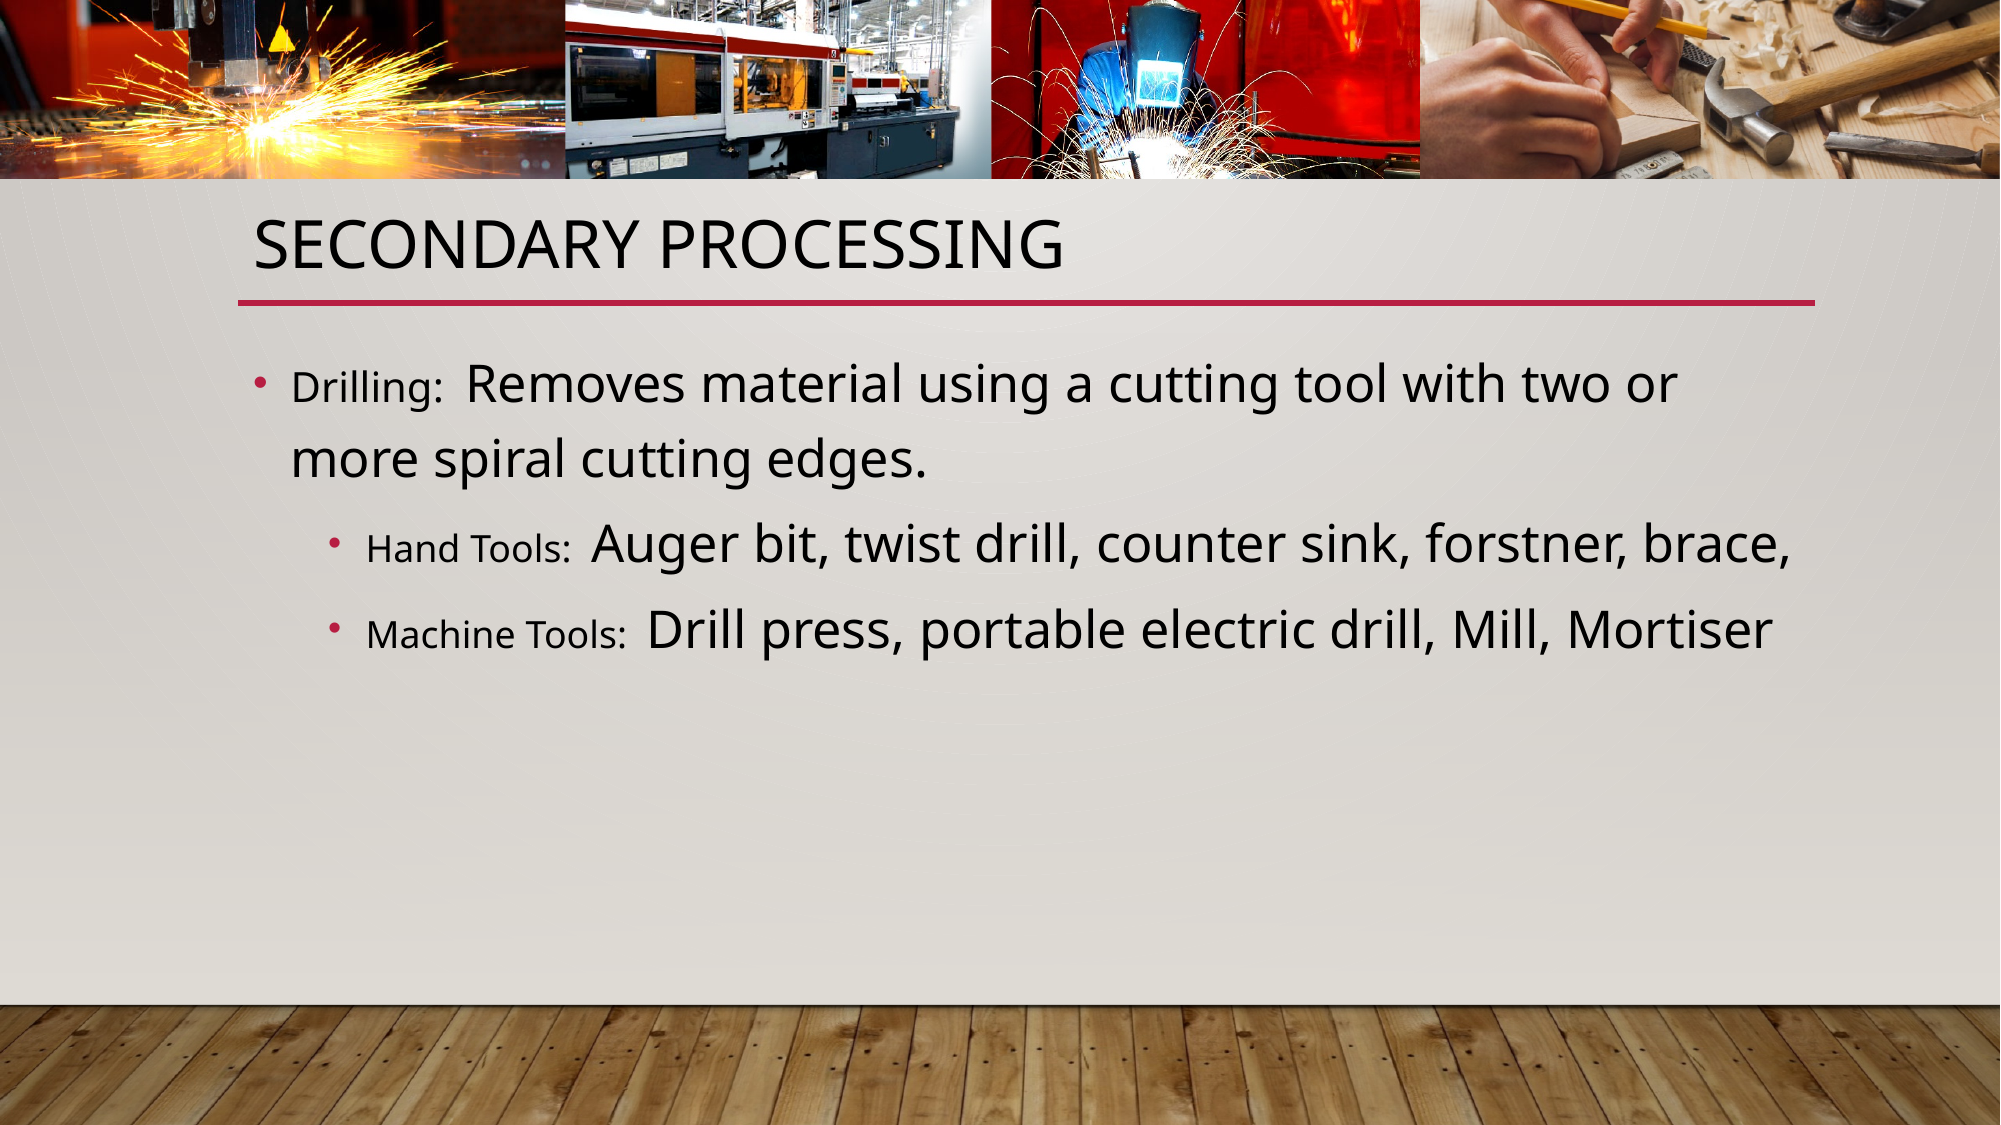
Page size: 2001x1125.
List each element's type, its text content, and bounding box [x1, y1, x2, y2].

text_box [0, 0, 2000, 179]
title Secondary Processing [238, 179, 1814, 305]
picture [0, 1005, 2000, 1125]
list Drilling: Removes material using a cutting tool with two or more spiral cutting edges. Hand Tools: Auger bit, twist drill, counter sink, forstner, brace, Machine Tools: Drill press, portable electric drill, Mill, Mortiser [238, 330, 1814, 897]
